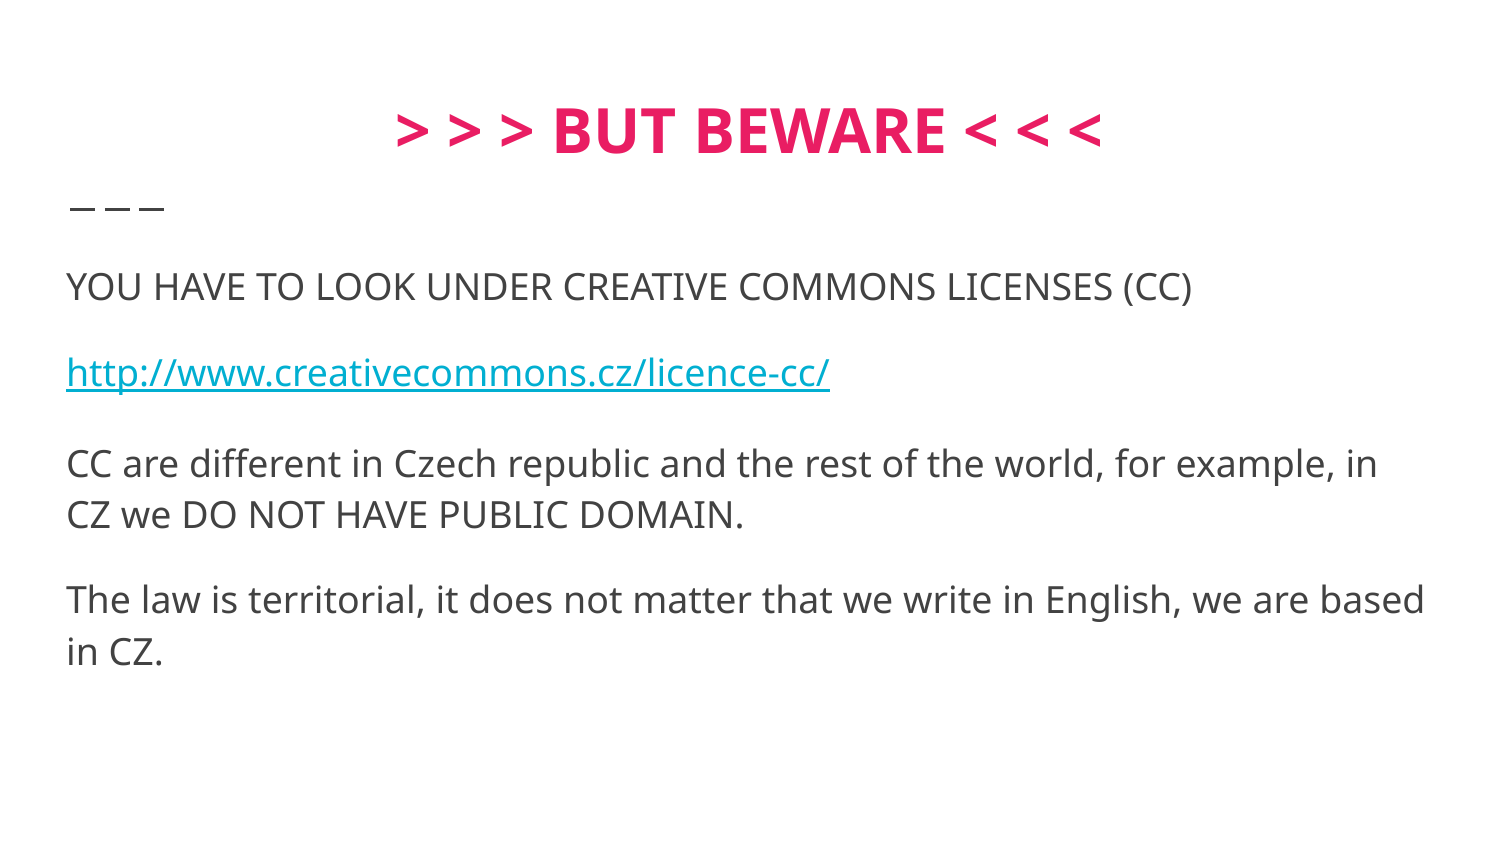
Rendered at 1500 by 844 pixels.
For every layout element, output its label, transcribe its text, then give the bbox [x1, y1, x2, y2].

list YOU HAVE TO LOOK UNDER CREATIVE COMMONS LICENSES (CC) http://www.creativecommons.cz/licence-cc/ CC are different in Czech republic and the rest of the world, for example, in CZ we DO NOT HAVE PUBLIC DOMAIN. The law is territorial, it does not matter that we write in English, we are based in CZ. [51, 240, 1449, 750]
title > > > BUT BEWARE < < < [51, 61, 1449, 182]
